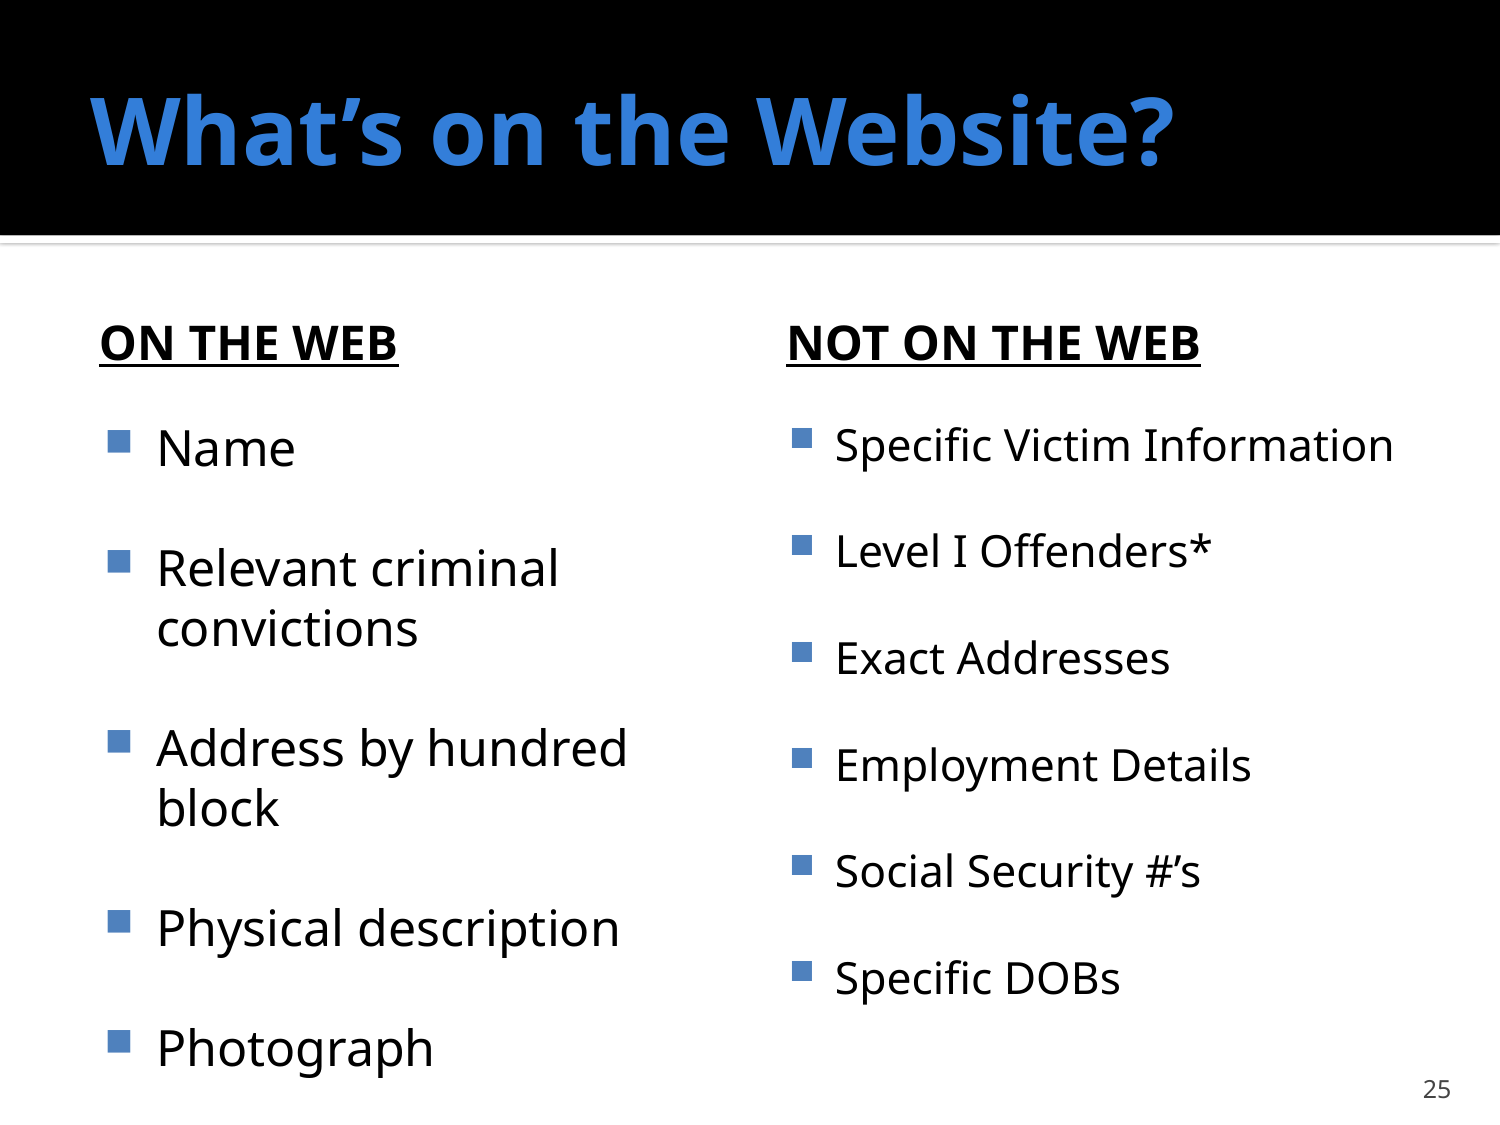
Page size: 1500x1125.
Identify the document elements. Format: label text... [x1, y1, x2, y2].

list Name Relevant criminal convictions Address by hundred block Physical description Photograph [75, 401, 738, 1050]
list Specific Victim Information Level I Offenders* Exact Addresses Employment Details Social Security #’s Specific DOBs [761, 401, 1425, 1050]
slide_number 25 [1345, 1062, 1467, 1108]
list Not on the web [761, 278, 1425, 396]
title What’s on the Website? [75, 24, 1425, 231]
list On the web [75, 278, 738, 396]
